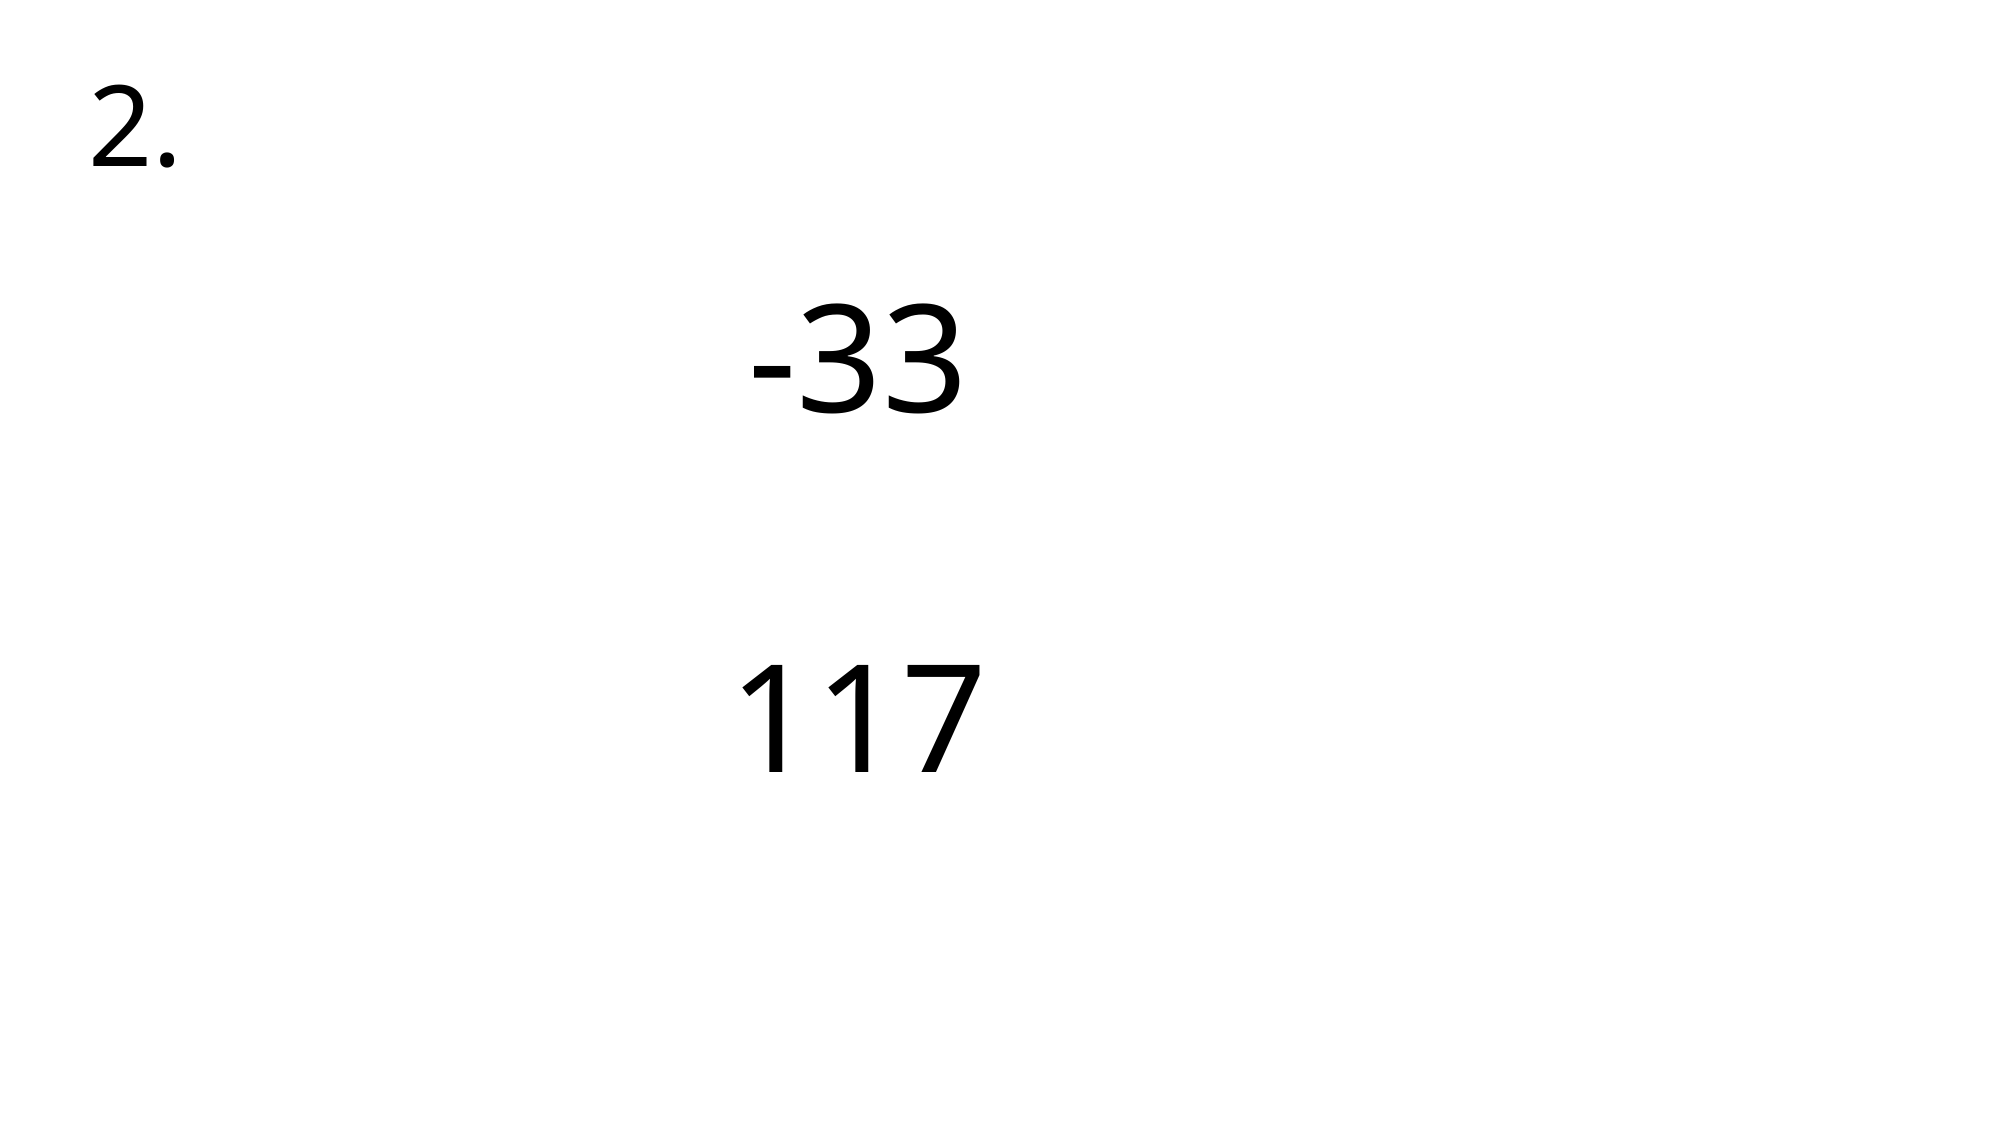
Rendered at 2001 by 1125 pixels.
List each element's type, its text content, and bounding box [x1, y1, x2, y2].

text_box -33 117 [631, 254, 1085, 990]
text_box 2. [73, 46, 212, 197]
